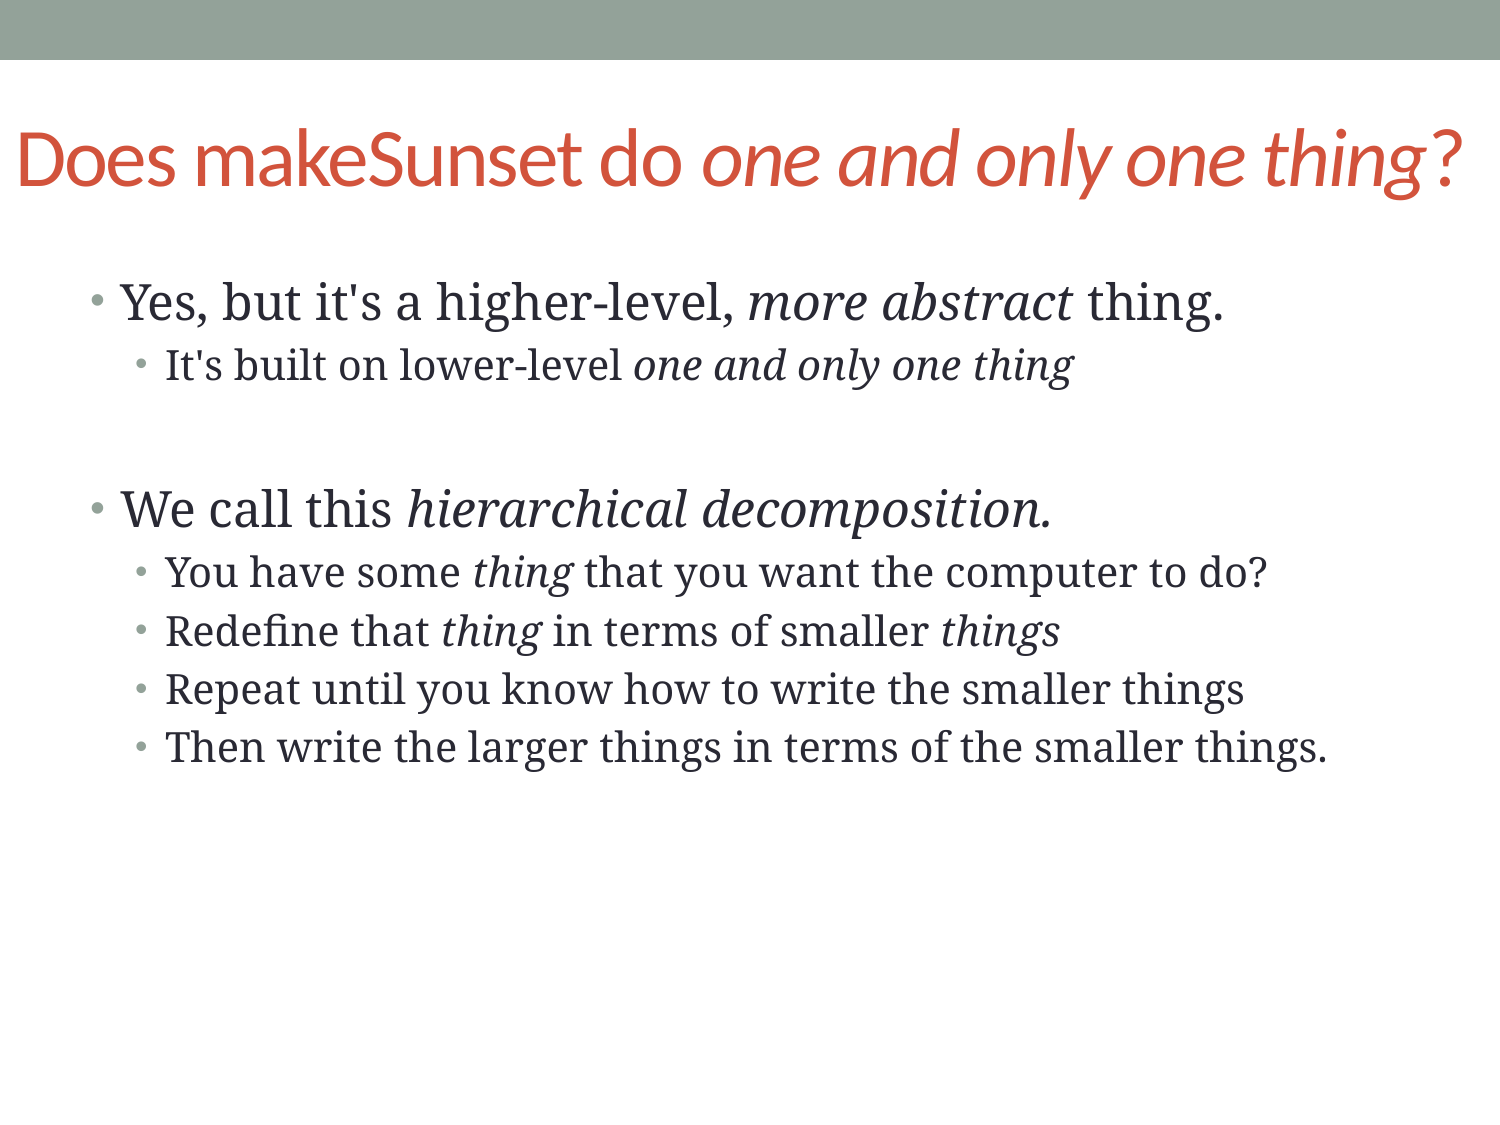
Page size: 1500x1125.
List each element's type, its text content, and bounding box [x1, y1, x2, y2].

title Does makeSunset do one and only one thing? [0, 71, 1500, 235]
list Yes, but it's a higher-level, more abstract thing. It's built on lower-level one and only one thing We call this hierarchical decomposition. You have some thing that you want the computer to do? Redefine that thing in terms of smaller things Repeat until you know how to write the smaller things Then write the larger things in terms of the smaller things. [75, 262, 1425, 1063]
